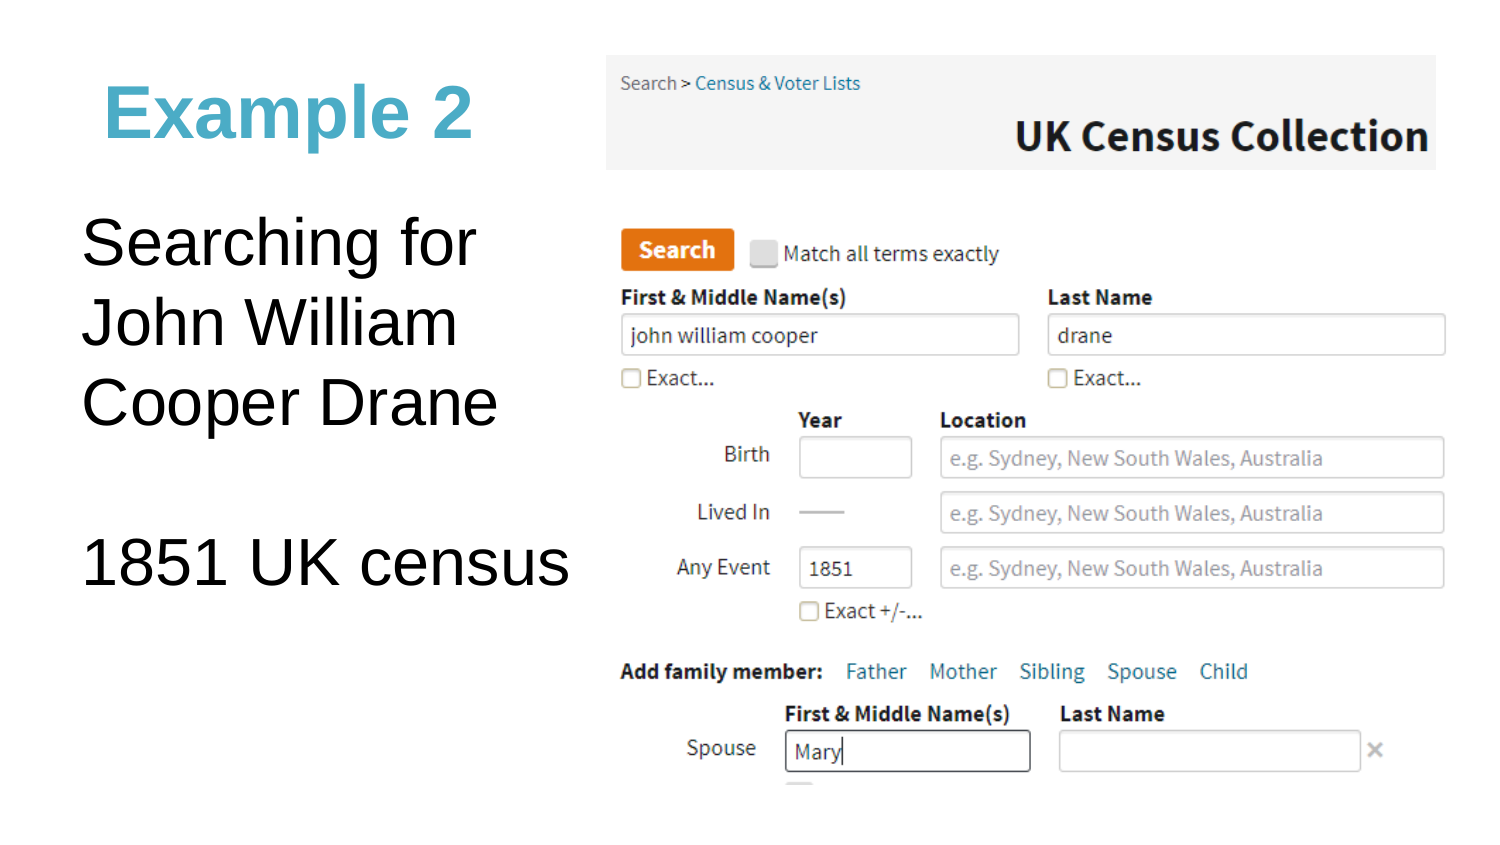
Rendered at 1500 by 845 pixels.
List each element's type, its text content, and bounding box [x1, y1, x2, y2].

picture [606, 209, 1463, 785]
picture [606, 55, 1436, 170]
text_box Example 2 [88, 55, 605, 161]
text_box Searching for John William Cooper Drane 1851 UK census [67, 191, 587, 606]
